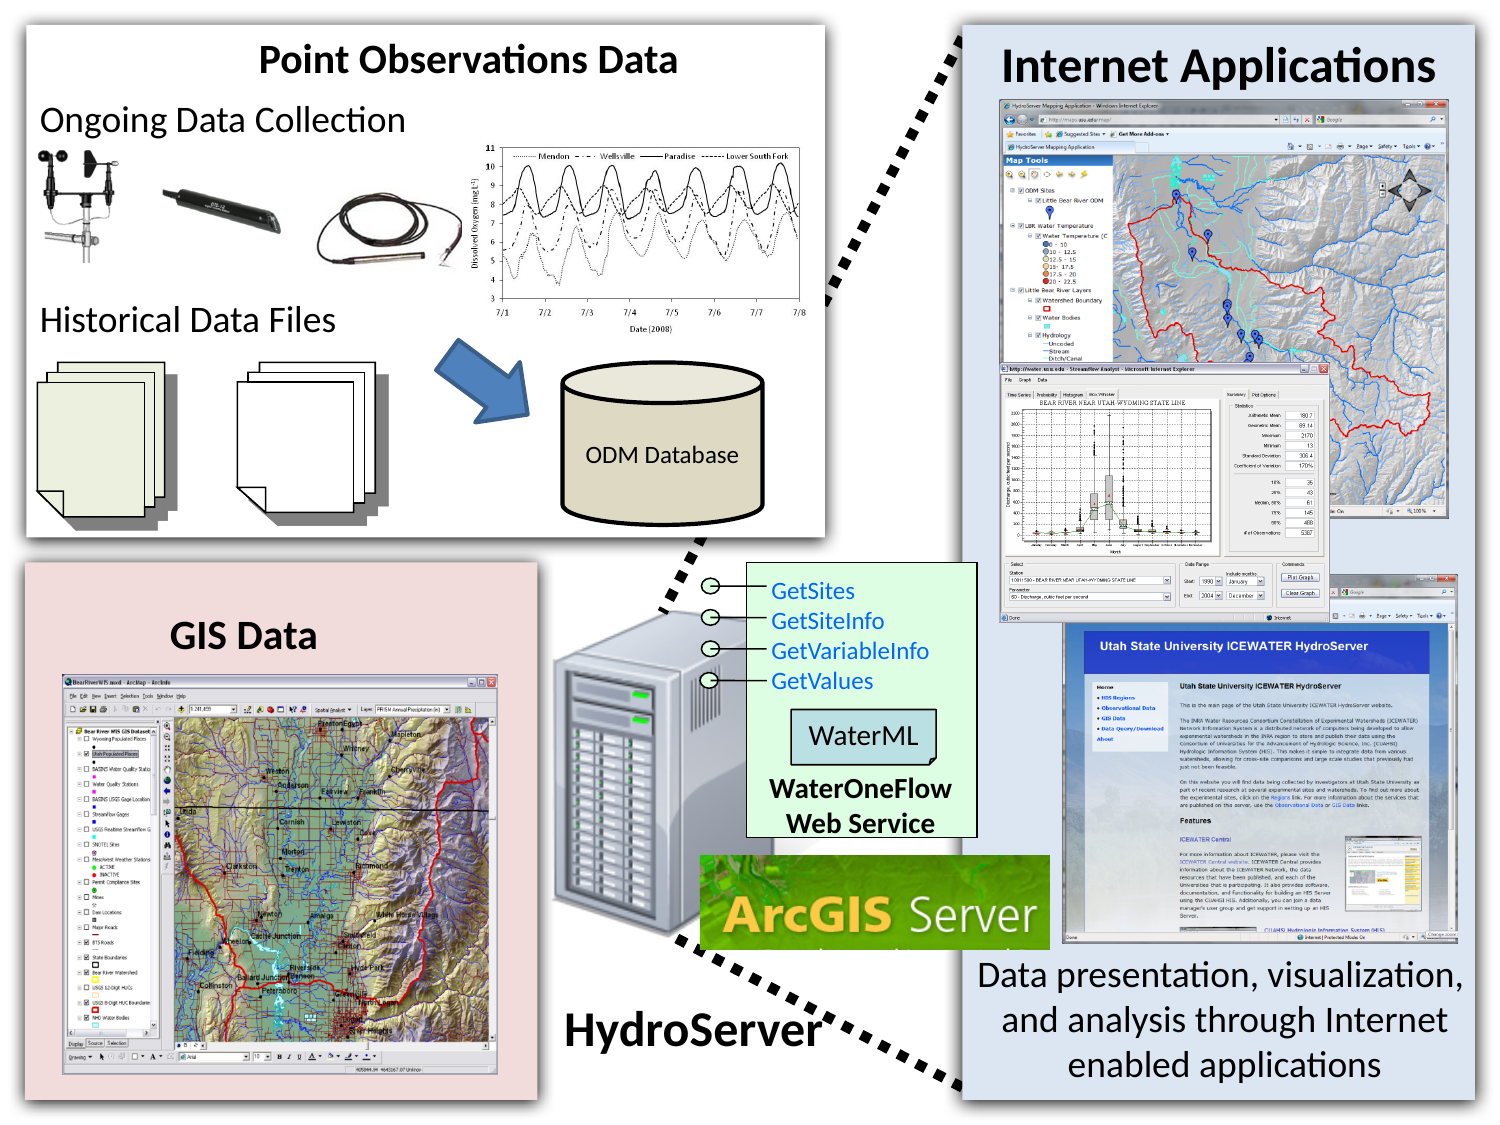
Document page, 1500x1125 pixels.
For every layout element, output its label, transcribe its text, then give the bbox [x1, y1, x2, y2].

picture [37, 149, 120, 263]
text_box [1334, 24, 1476, 942]
picture [512, 599, 1051, 951]
text_box [37, 362, 165, 517]
picture [62, 674, 498, 1076]
picture [162, 187, 282, 236]
text_box HydroServer [537, 988, 850, 1064]
text_box GIS Data [75, 600, 413, 665]
text_box [26, 24, 826, 538]
text_box Historical Data Files [24, 287, 450, 348]
text_box Internet Applications [975, 24, 1463, 100]
text_box Data presentation, visualization, and analysis through Internet enabled applications [950, 942, 1500, 1092]
text_box [962, 1092, 1476, 1101]
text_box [699, 562, 983, 838]
text_box Ongoing Data Collection [24, 87, 450, 148]
text_box Point Observations Data [112, 24, 825, 90]
text_box [24, 562, 538, 1101]
text_box [434, 338, 530, 425]
text_box [962, 24, 1057, 942]
text_box [237, 362, 376, 513]
text_box ODM Database [560, 360, 765, 528]
picture [999, 99, 1458, 944]
picture [312, 137, 817, 342]
